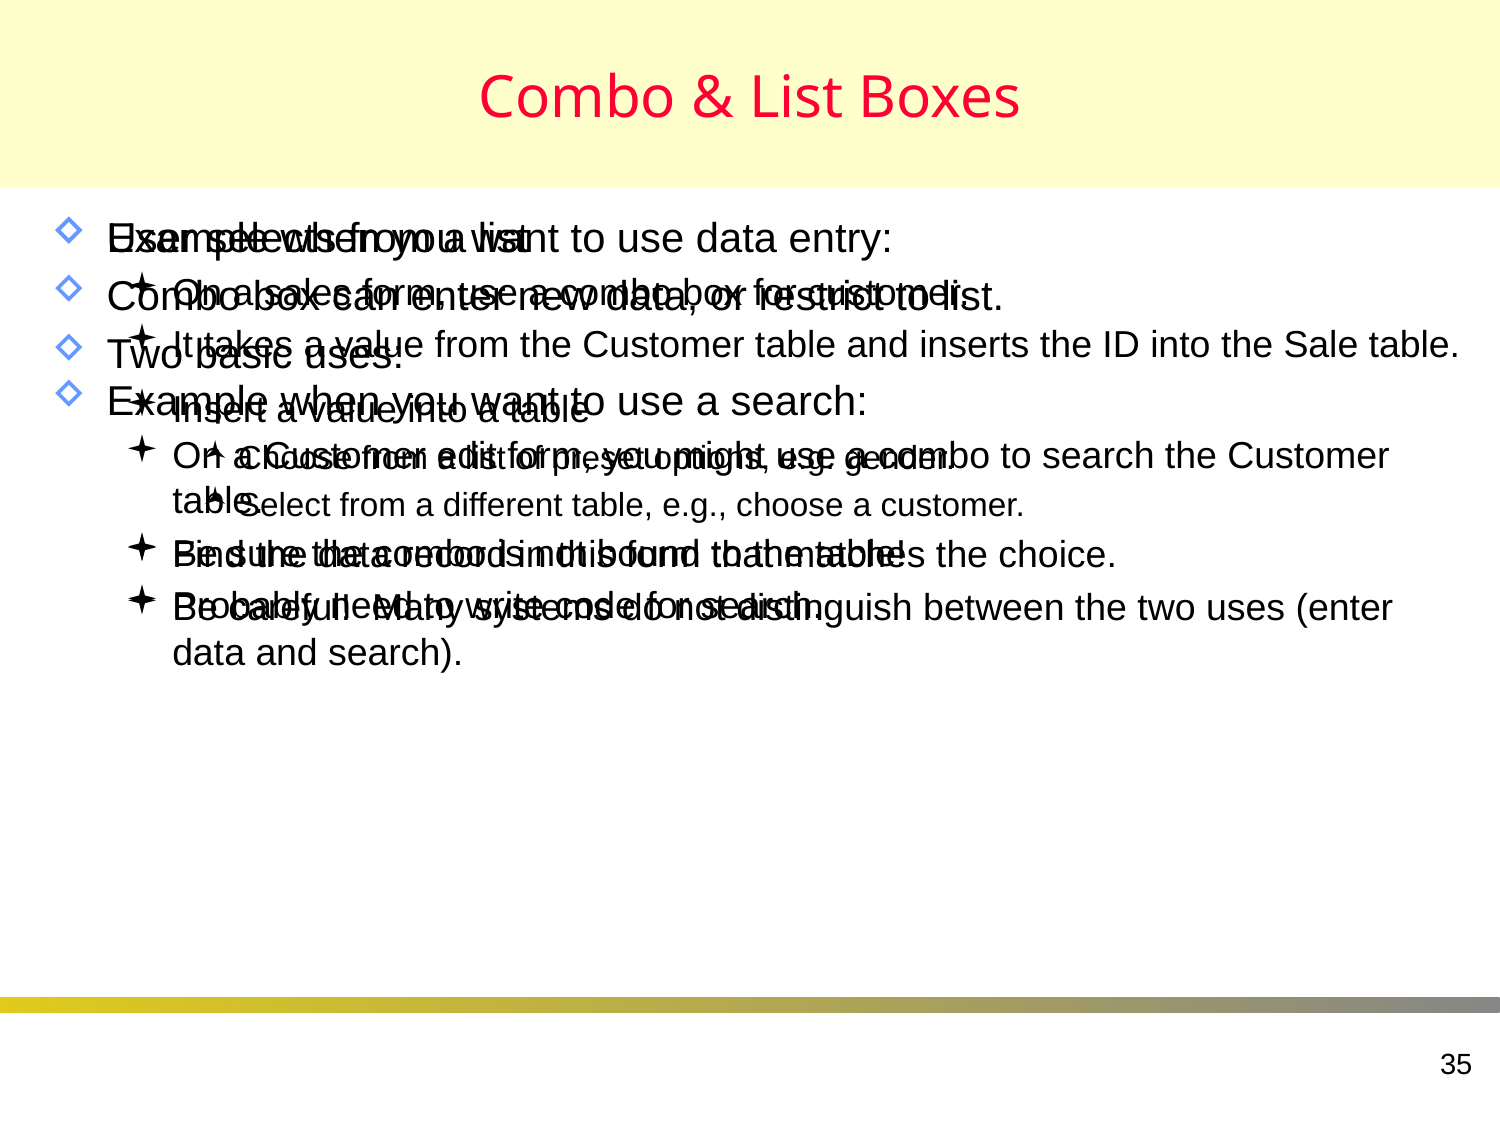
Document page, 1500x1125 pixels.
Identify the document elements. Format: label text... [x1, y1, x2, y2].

slide_number 35 [1174, 1024, 1488, 1101]
list Example when you want to use data entry: On a sales form, use a combo box for customer. It takes a value from the Customer table and inserts the ID into the Sale table. Example when you want to use a search: On a Customer edit form, you might use a combo to search the Customer table. Be sure the combo is not bound to the table! Probably need to write code for search. [35, 202, 1488, 988]
title Combo & List Boxes [0, 0, 1500, 188]
